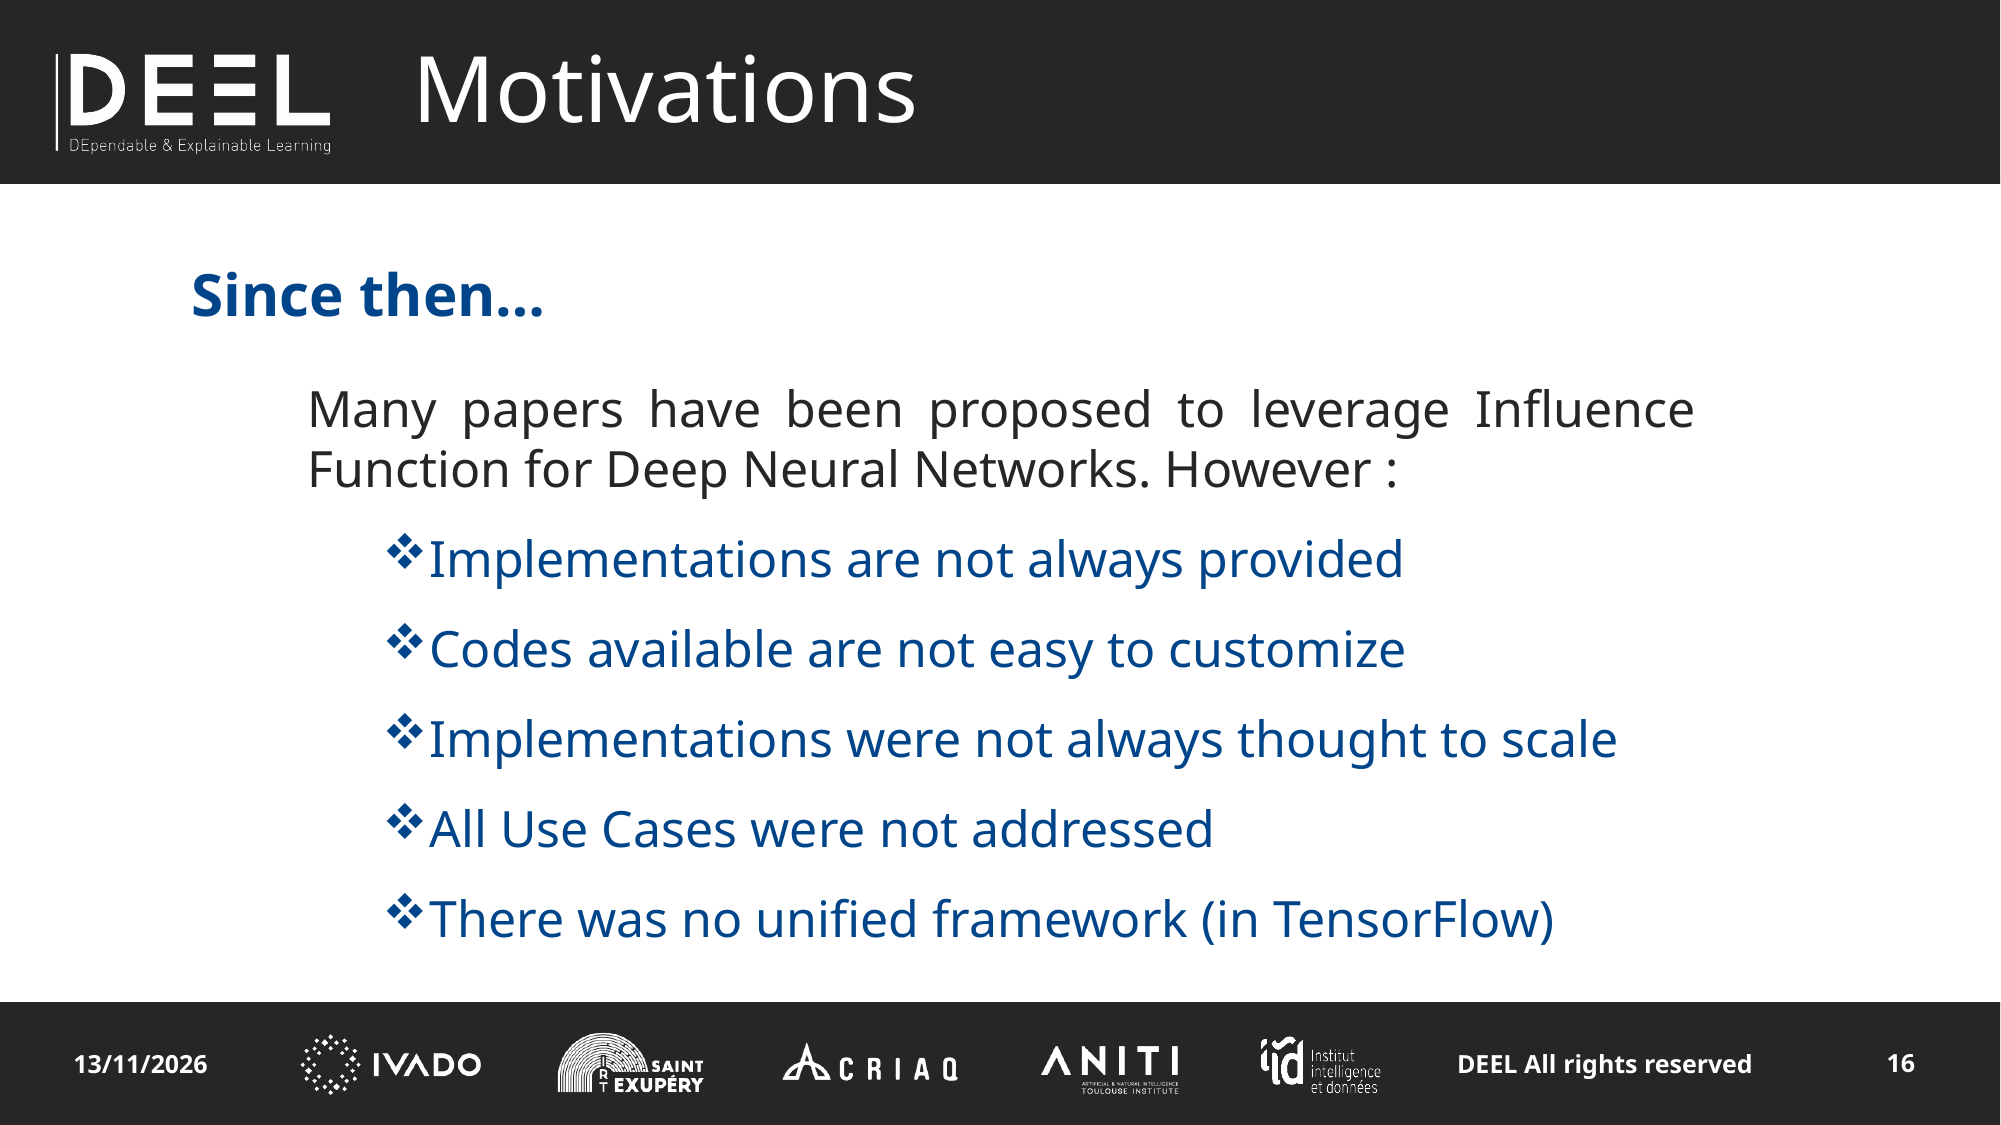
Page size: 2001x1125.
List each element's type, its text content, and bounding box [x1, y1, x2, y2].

footer DEEL All rights reserved [1442, 1036, 1797, 1095]
text_box Since then… [177, 250, 1909, 336]
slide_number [58, 1036, 248, 1095]
text_box Many papers have been proposed to leverage Influence Function for Deep Neural Networks. However : Implementations are not always provided Codes available are not easy to customize Implementations were not always thought to scale All Use Cases were not addressed There was no unified framework (in TensorFlow) [292, 370, 1712, 955]
picture [300, 1034, 481, 1095]
picture [540, 1023, 720, 1103]
title Motivations [397, 5, 2000, 181]
picture [50, 48, 335, 159]
slide_number 16 [1856, 1034, 1946, 1094]
